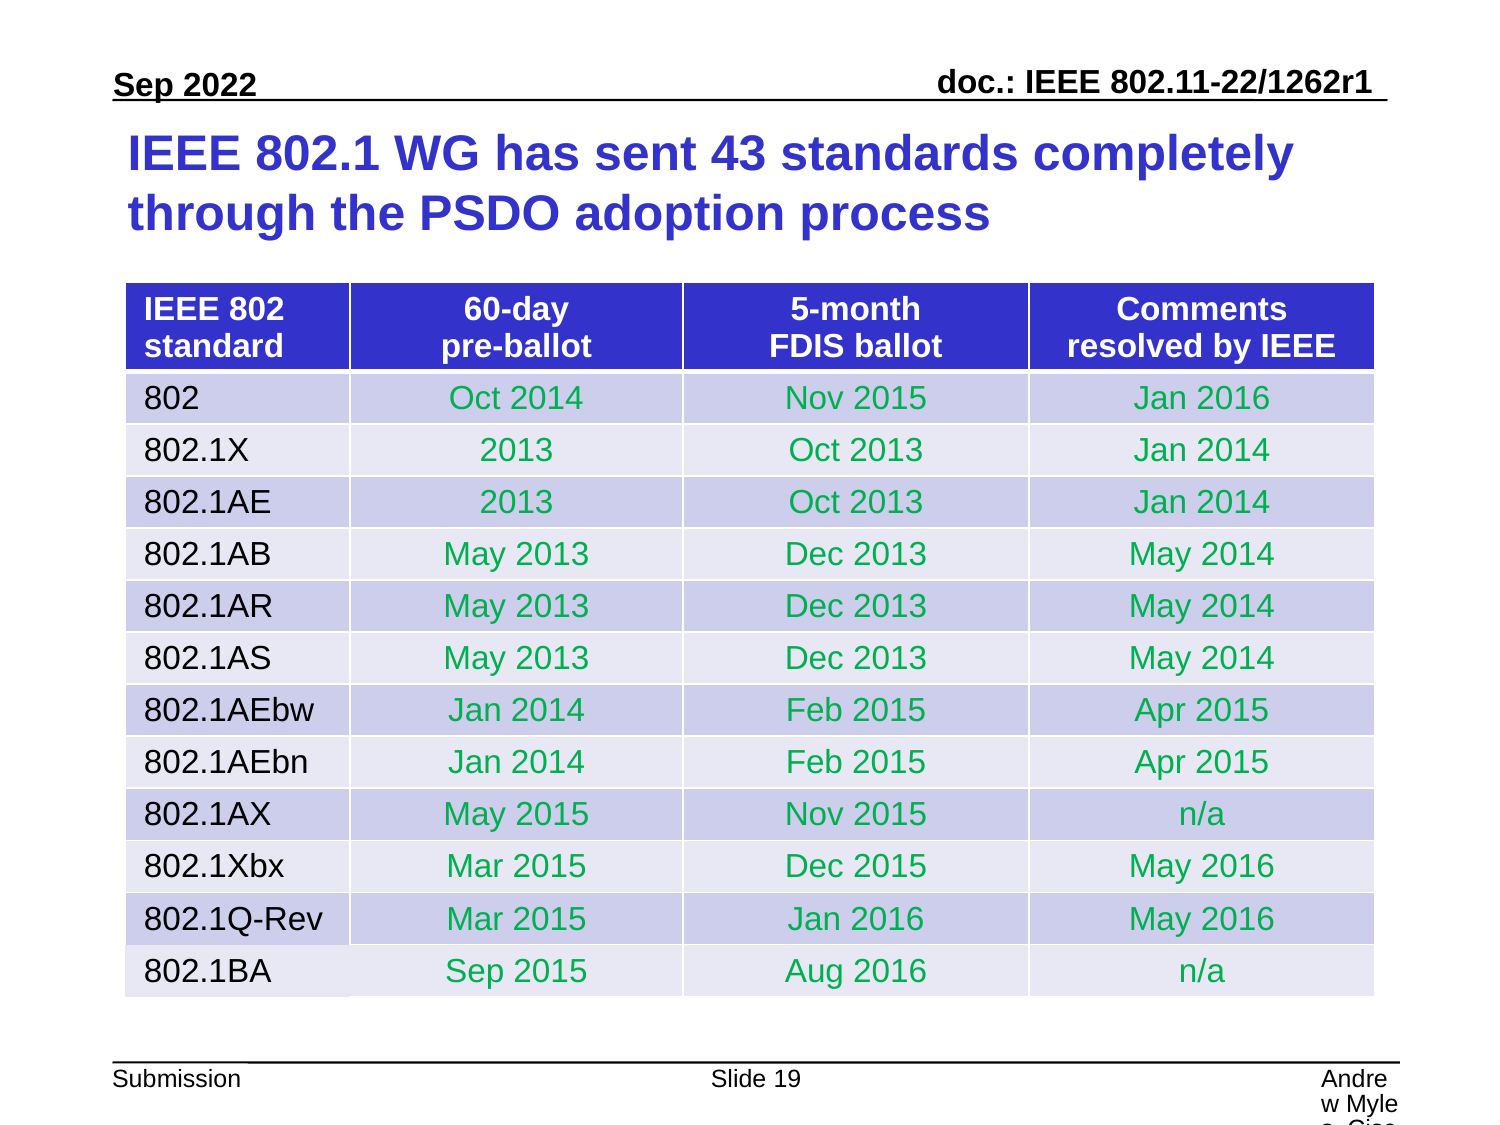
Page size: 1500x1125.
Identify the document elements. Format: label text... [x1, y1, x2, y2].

table_cell 2013 [351, 477, 682, 527]
table_cell 802.1AEbw [126, 685, 349, 735]
table_cell 802.1X [126, 425, 349, 475]
table_cell 802.1Q-Rev [126, 893, 349, 945]
table_cell Feb 2015 [684, 685, 1028, 735]
table_cell Nov 2015 [684, 789, 1028, 840]
table_cell 802.1AE [126, 477, 349, 527]
table_cell Dec 2015 [684, 841, 1028, 892]
table_cell 802.1AB [126, 529, 349, 579]
table_cell Oct 2013 [684, 425, 1028, 475]
table_cell Jan 2016 [1030, 374, 1374, 423]
table_cell Jan 2014 [1030, 425, 1374, 475]
slide_number Slide 19 [709, 1061, 803, 1093]
table_cell Mar 2015 [351, 893, 682, 944]
table_cell 802.1AEbn [126, 737, 349, 787]
table_cell Oct 2013 [684, 477, 1028, 527]
table_cell Jan 2016 [684, 893, 1028, 944]
table_header Comments resolved by IEEE [1030, 283, 1374, 369]
table_header IEEE 802 standard [126, 283, 349, 369]
table_cell Apr 2015 [1030, 737, 1374, 787]
table_cell Feb 2015 [684, 737, 1028, 787]
table_cell May 2016 [1030, 893, 1374, 944]
table_cell 2013 [351, 425, 682, 475]
table_cell Dec 2013 [684, 581, 1028, 631]
table_cell Sep 2015 [350, 945, 682, 996]
table_cell May 2014 [1030, 633, 1374, 683]
table_cell Dec 2013 [684, 529, 1028, 579]
table_cell 802.1BA [125, 945, 350, 997]
table_cell Jan 2014 [351, 685, 682, 735]
table_cell 802 [126, 374, 349, 423]
table_cell May 2013 [351, 581, 682, 631]
table_cell Jan 2014 [351, 737, 682, 787]
table_cell n/a [1030, 789, 1374, 840]
table_cell May 2014 [1030, 529, 1374, 579]
table_cell Nov 2015 [684, 374, 1028, 423]
table_cell May 2013 [351, 633, 682, 683]
table_cell n/a [1030, 945, 1374, 996]
table_cell 802.1AR [126, 581, 349, 631]
table_cell 802.1Xbx [126, 841, 349, 892]
table_header 5-month FDIS ballot [684, 283, 1028, 369]
table_cell Mar 2015 [351, 841, 682, 892]
table_cell Jan 2014 [1030, 477, 1374, 527]
table_header 60-day pre-ballot [351, 283, 682, 369]
table_cell May 2014 [1030, 581, 1374, 631]
footer Andrew Myles, Cisco [1320, 1061, 1402, 1093]
table_cell 802.1AX [126, 789, 349, 840]
table_cell May 2016 [1030, 841, 1374, 892]
table_cell 802.1AS [126, 633, 349, 683]
table_cell Apr 2015 [1030, 685, 1374, 735]
table_cell Dec 2013 [684, 633, 1028, 683]
table_cell Aug 2016 [684, 945, 1028, 996]
title IEEE 802.1 WG has sent 43 standards completely through the PSDO adoption process [112, 112, 1388, 288]
table_cell May 2013 [351, 529, 682, 579]
table_cell Oct 2014 [351, 374, 682, 423]
table_cell May 2015 [351, 789, 682, 840]
